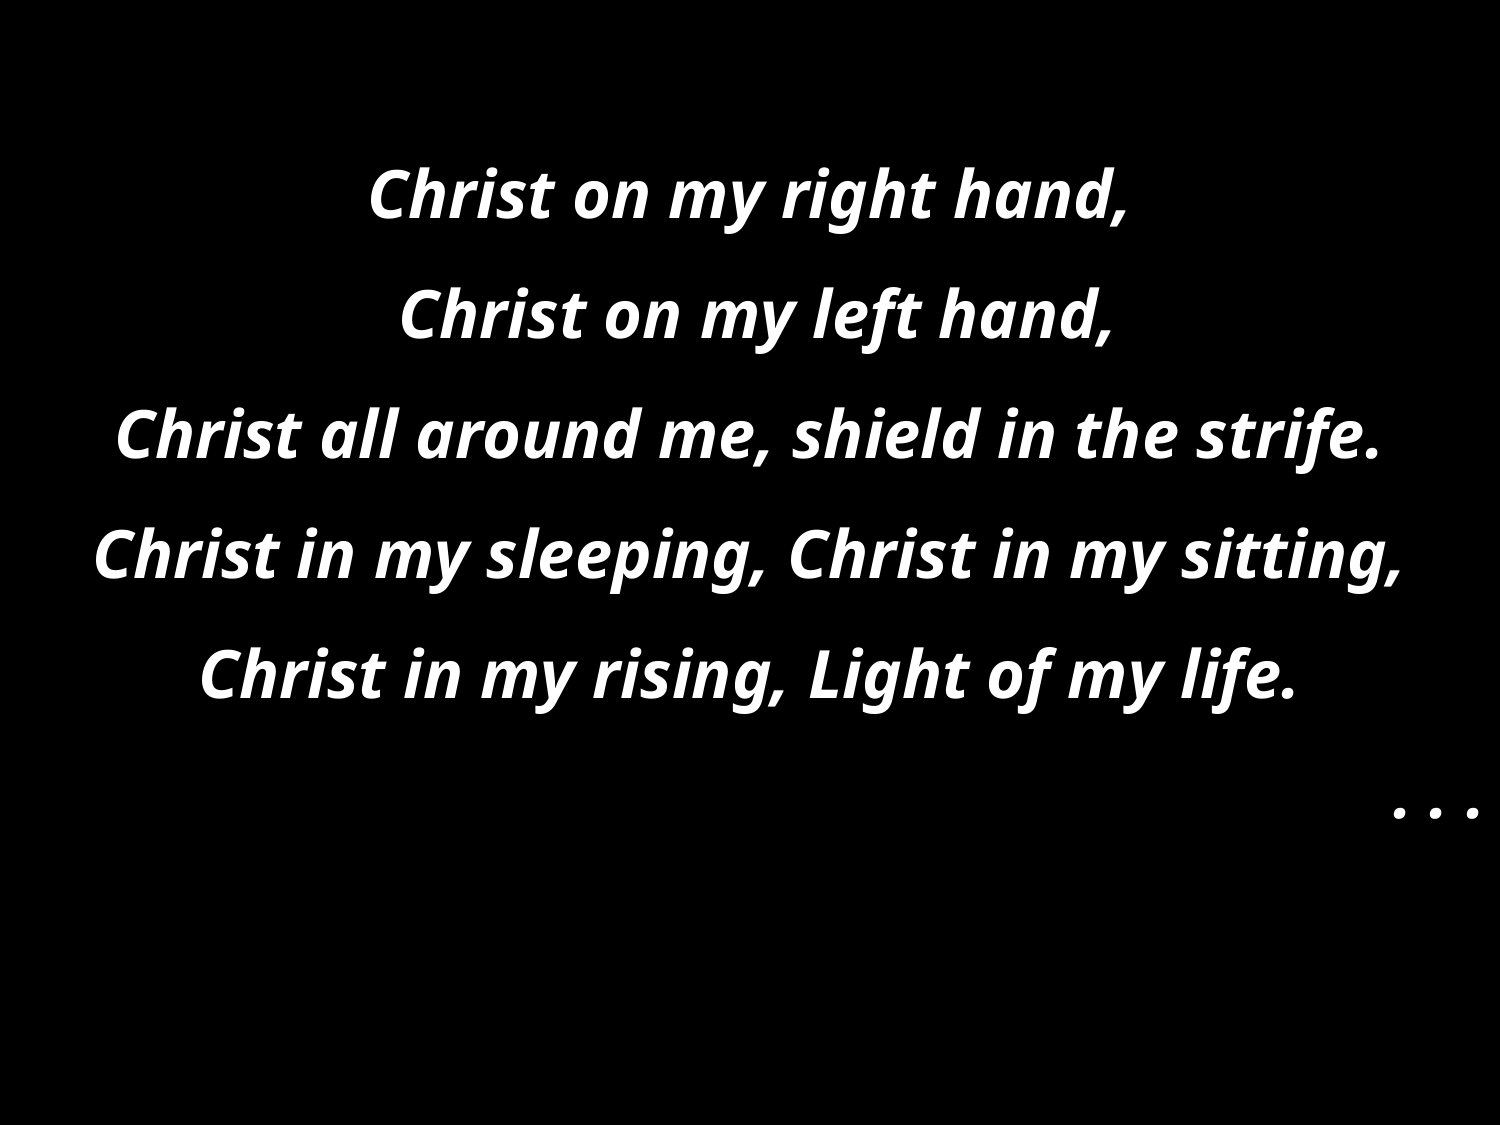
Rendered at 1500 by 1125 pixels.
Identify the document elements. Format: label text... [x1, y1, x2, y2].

text_box Christ on my right hand, Christ on my left hand, Christ all around me, shield in the strife. Christ in my sleeping, Christ in my sitting, Christ in my rising, Light of my life. . . . [0, 24, 1500, 839]
